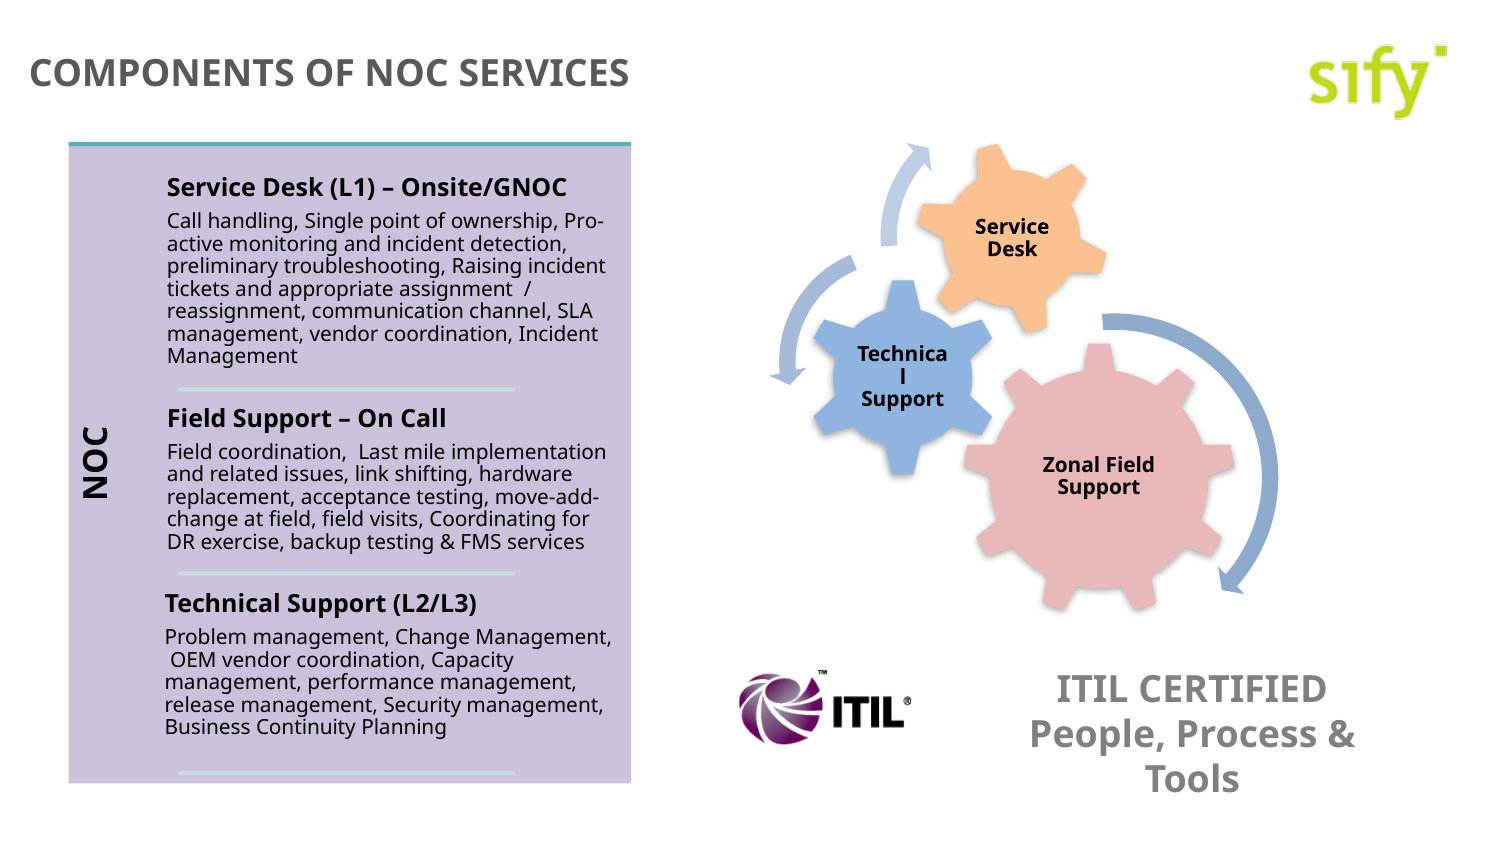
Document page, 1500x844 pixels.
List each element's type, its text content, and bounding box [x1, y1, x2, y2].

text_box ITIL CERTIFIED People, Process & Tools [987, 658, 1398, 808]
picture [1272, 0, 1469, 180]
picture [738, 657, 1035, 753]
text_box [738, 104, 1236, 631]
title COMPONENTS OF NOC SERVICES [17, 30, 679, 114]
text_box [68, 143, 632, 784]
